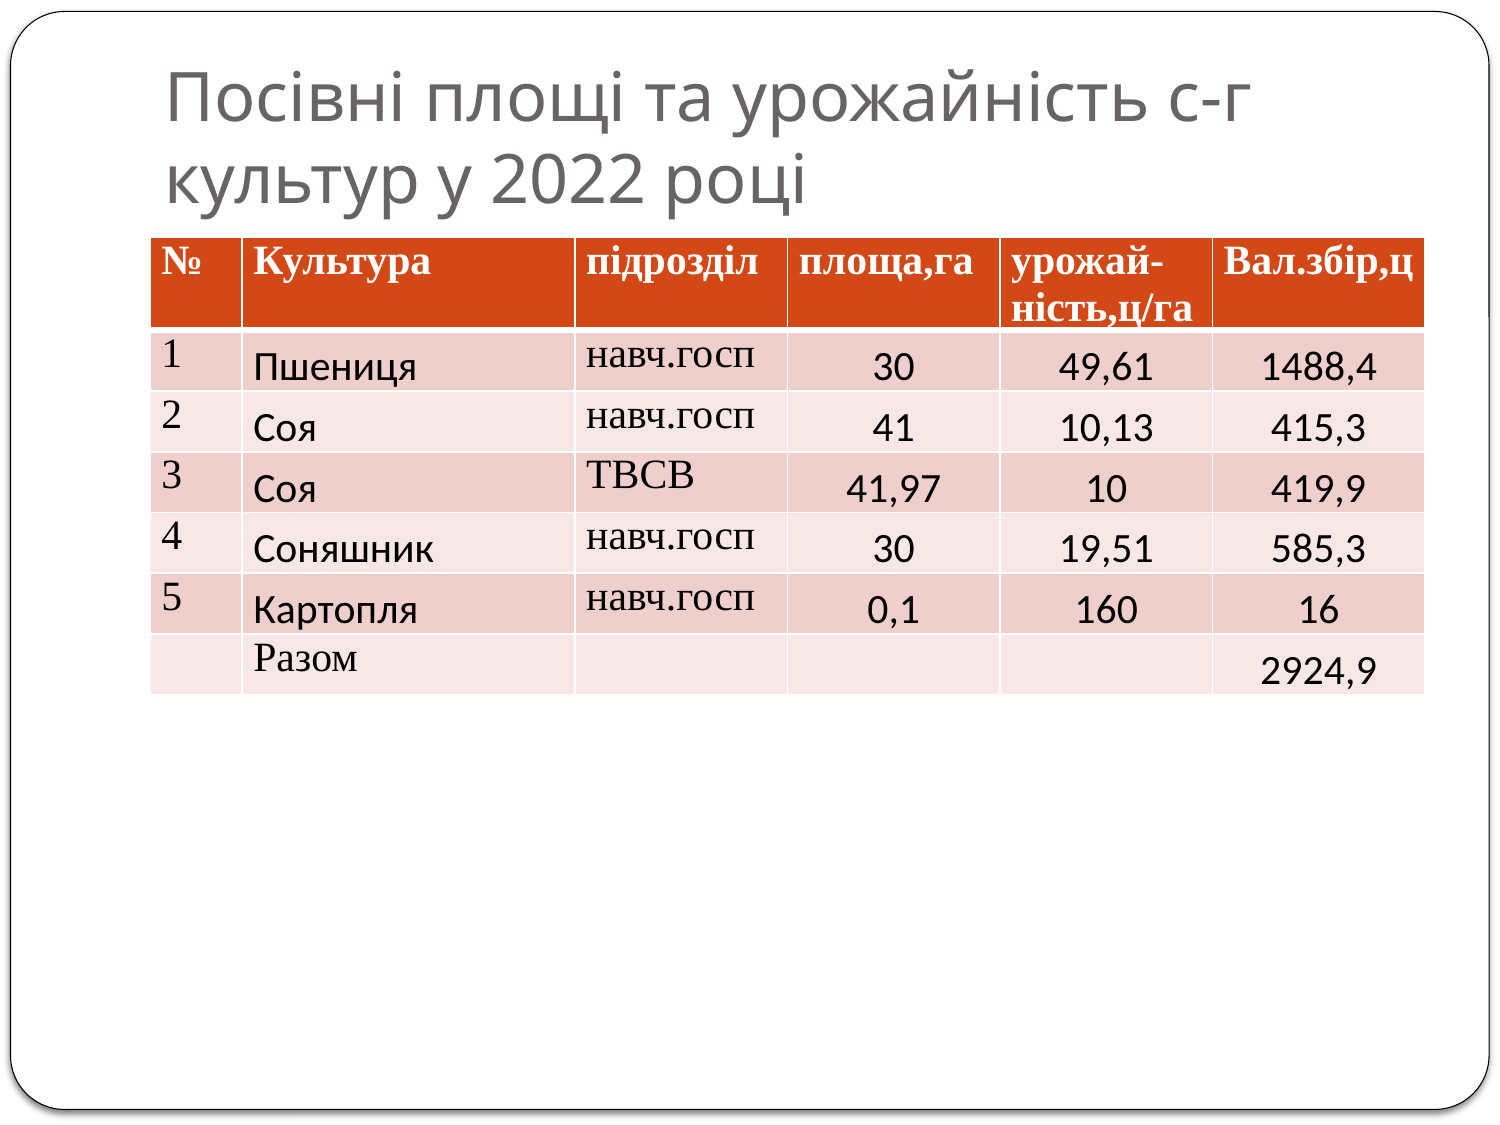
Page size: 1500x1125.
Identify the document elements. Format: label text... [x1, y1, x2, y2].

table_cell [1001, 635, 1212, 694]
table_cell 5 [151, 574, 241, 633]
table_cell Картопля [243, 574, 574, 633]
table_cell навч.госп [576, 574, 787, 633]
table_cell навч.госп [576, 513, 787, 572]
table_cell Соя [243, 453, 574, 512]
table_cell 0,1 [788, 574, 999, 633]
title Посівні площі та урожайність с-г культур у 2022 році [150, 45, 1425, 233]
table_cell навч.госп [576, 333, 787, 390]
table_cell 2924,9 [1213, 635, 1424, 694]
table_cell [576, 635, 787, 694]
table_header Вал.збір,ц [1213, 238, 1424, 327]
table_cell 2 [151, 392, 241, 451]
table_cell 4 [151, 513, 241, 572]
table_header підрозділ [576, 238, 787, 327]
table_cell навч.госп [576, 392, 787, 451]
table_cell [151, 635, 241, 694]
table_cell Разом [243, 635, 574, 694]
table_cell 3 [151, 453, 241, 512]
table_cell Соняшник [243, 513, 574, 572]
table_cell Пшениця [243, 333, 574, 390]
table_cell [788, 635, 999, 694]
table_cell 41 [788, 392, 999, 451]
table_cell 1 [151, 333, 241, 390]
table_cell 16 [1213, 574, 1424, 633]
table_header урожай-ність,ц/га [1001, 238, 1212, 327]
table_header площа,га [788, 238, 999, 327]
table_header № [151, 238, 241, 327]
table_cell 19,51 [1001, 513, 1212, 572]
table_cell 30 [788, 513, 999, 572]
table_cell 30 [788, 333, 999, 390]
table_cell 160 [1001, 574, 1212, 633]
table_cell ТВСВ [576, 453, 787, 512]
table_cell 585,3 [1213, 513, 1424, 572]
table_cell 415,3 [1213, 392, 1424, 451]
table_cell 49,61 [1001, 333, 1212, 390]
table_cell 1488,4 [1213, 333, 1424, 390]
table_cell 41,97 [788, 453, 999, 512]
table_cell 10 [1001, 453, 1212, 512]
table_header Культура [243, 238, 574, 327]
table_cell Соя [243, 392, 574, 451]
table_cell 419,9 [1213, 453, 1424, 512]
table_cell 10,13 [1001, 392, 1212, 451]
